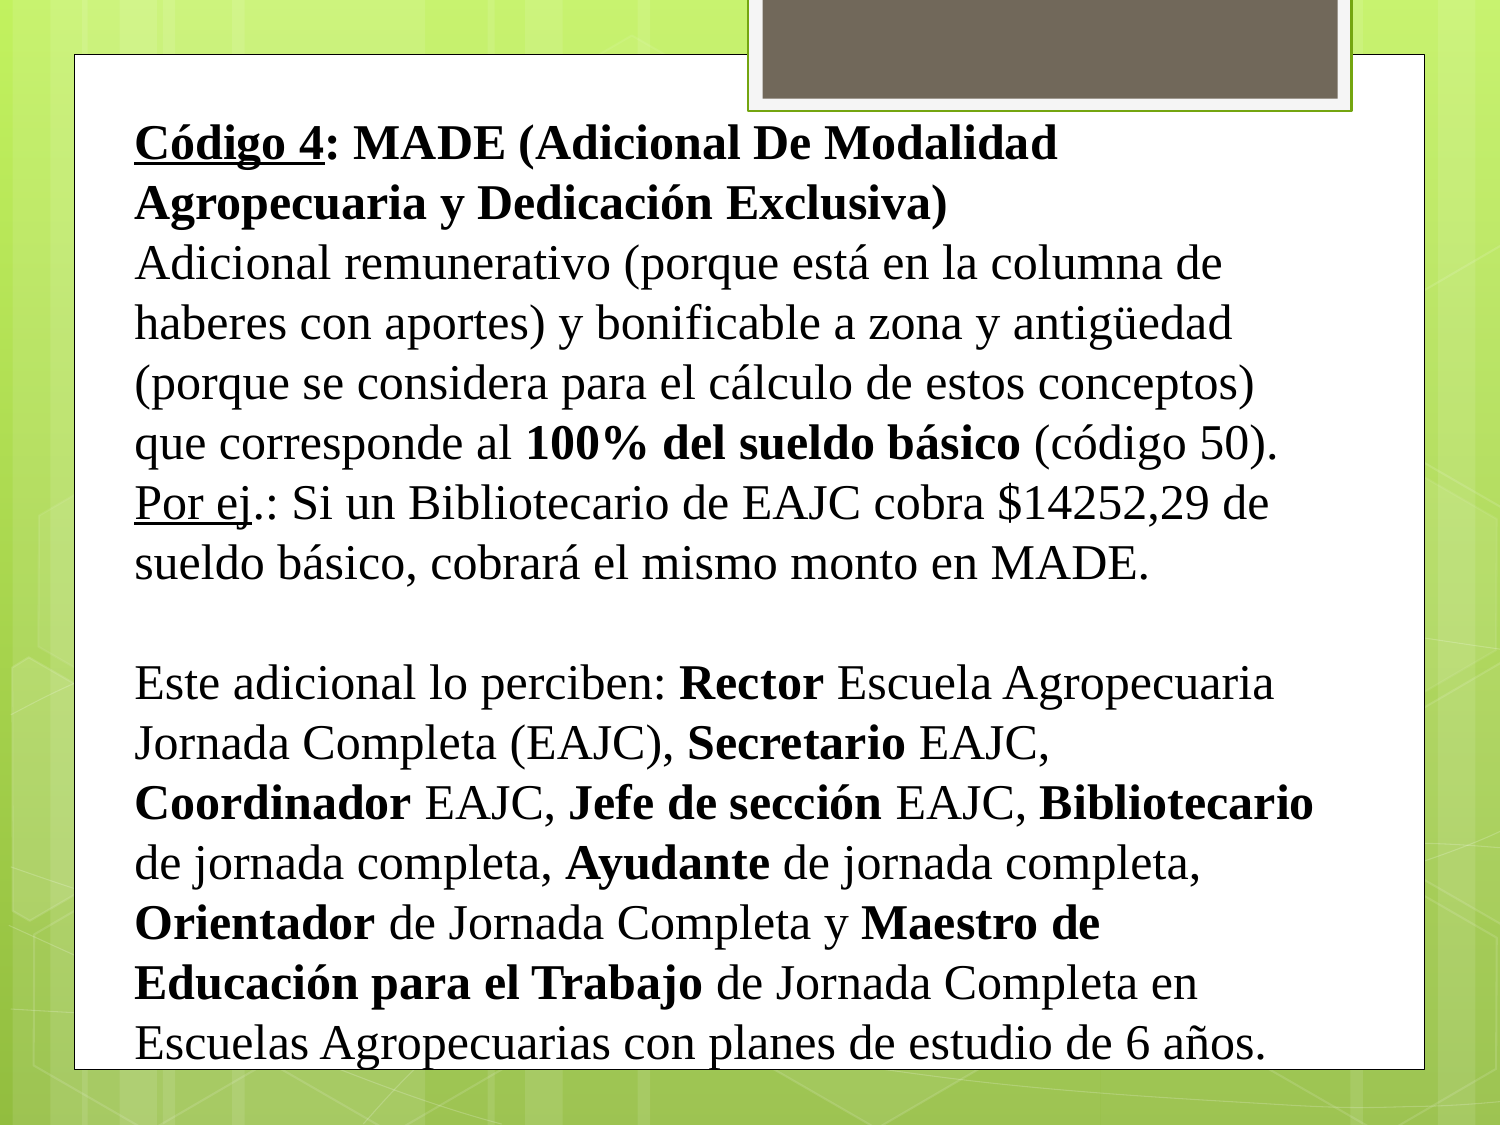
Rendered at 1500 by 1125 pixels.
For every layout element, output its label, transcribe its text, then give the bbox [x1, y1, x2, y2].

text_box Código 4: MADE (Adicional De Modalidad Agropecuaria y Dedicación Exclusiva) Adicional remunerativo (porque está en la columna de haberes con aportes) y bonificable a zona y antigüedad (porque se considera para el cálculo de estos conceptos) que corresponde al 100% del sueldo básico (código 50). Por ej.: Si un Bibliotecario de EAJC cobra $14252,29 de sueldo básico, cobrará el mismo monto en MADE. Este adicional lo perciben: Rector Escuela Agropecuaria Jornada Completa (EAJC), Secretario EAJC, Coordinador EAJC, Jefe de sección EAJC, Bibliotecario de jornada completa, Ayudante de jornada completa, Orientador de Jornada Completa y Maestro de Educación para el Trabajo de Jornada Completa en Escuelas Agropecuarias con planes de estudio de 6 años. [119, 101, 1348, 1077]
